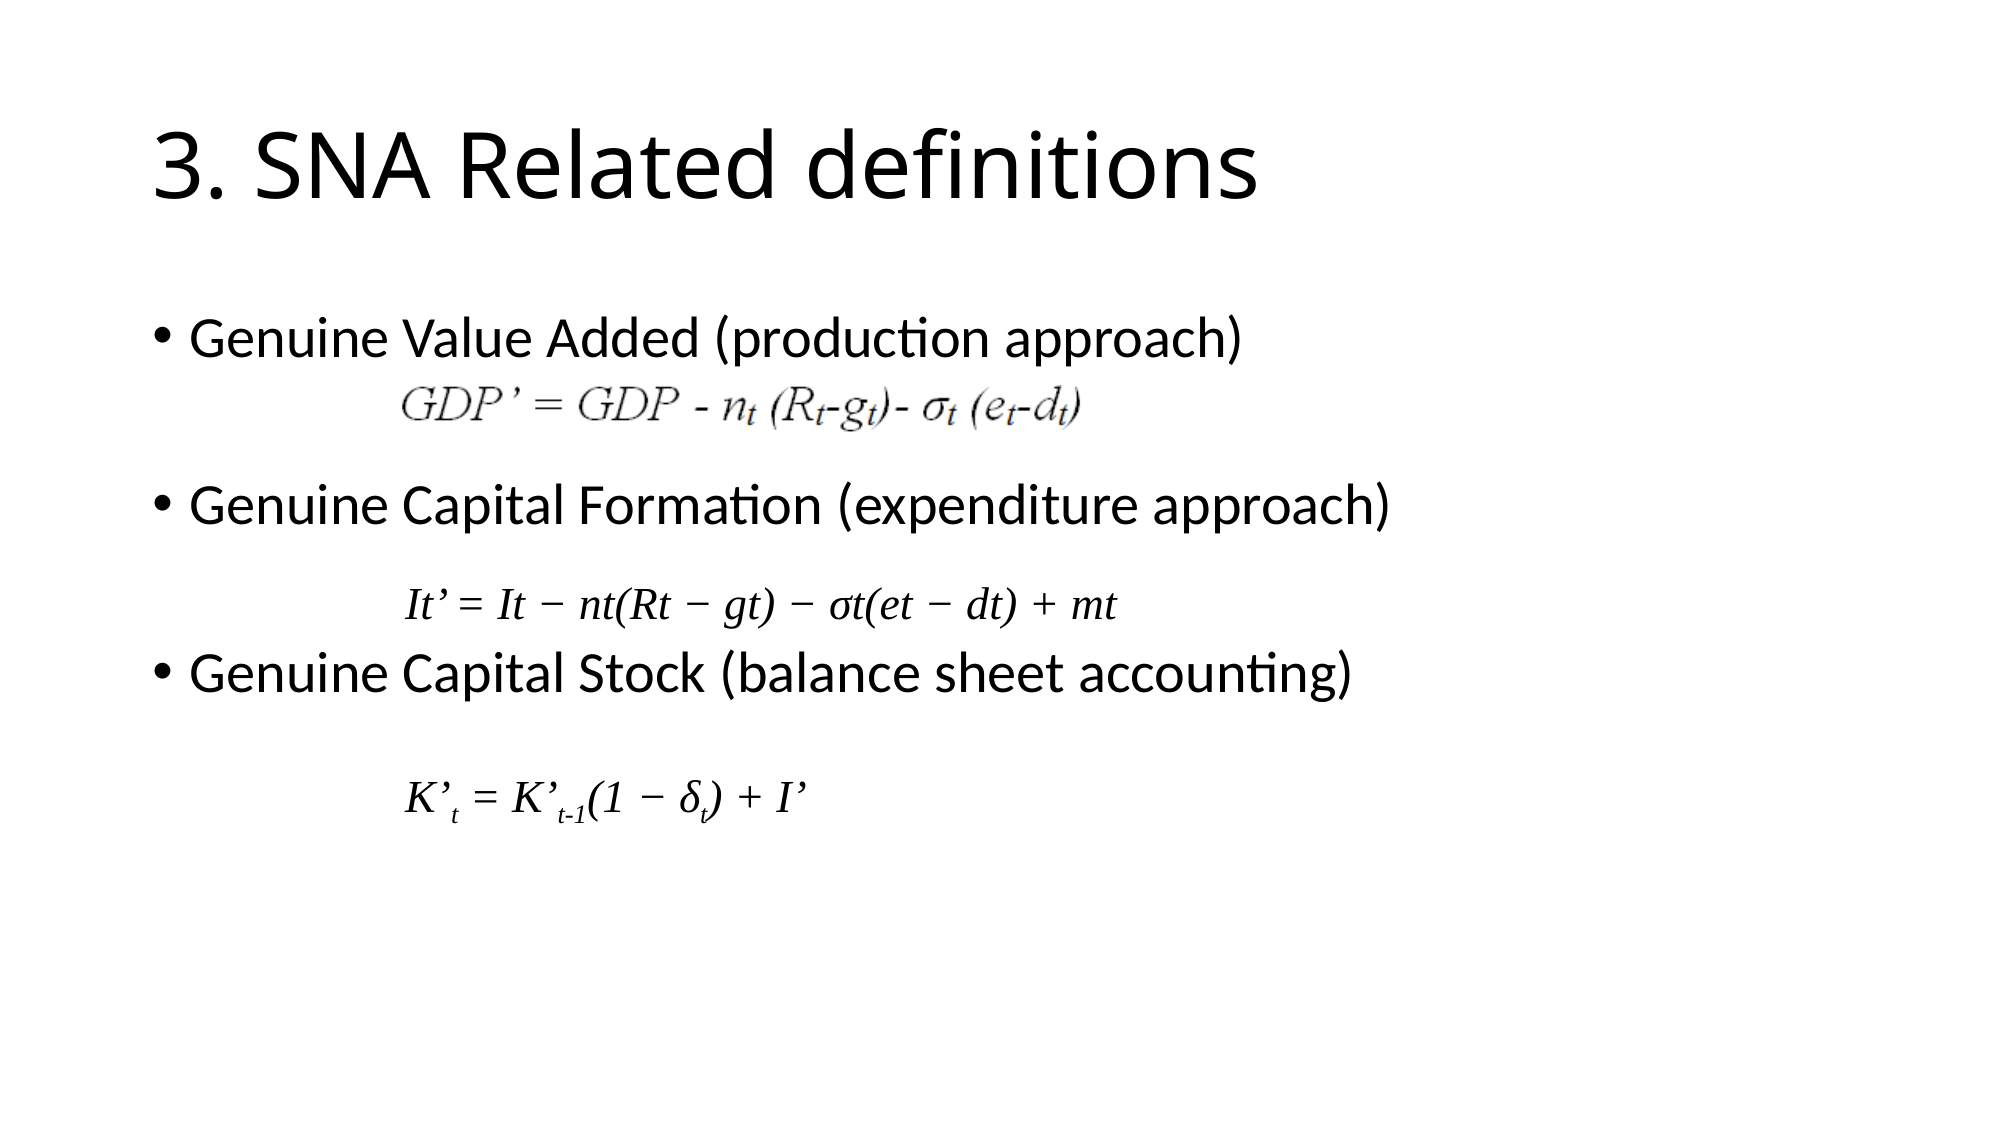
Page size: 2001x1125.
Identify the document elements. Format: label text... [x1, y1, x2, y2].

text_box It’ = It − nt(Rt − gt) − σt(et − dt) + mt [390, 538, 1353, 636]
title 3. SNA Related definitions [137, 59, 1863, 278]
picture [390, 376, 1102, 438]
text_box K’t = K’t-1(1 − δt) + I’ [390, 727, 1531, 837]
list Genuine Value Added (production approach) Genuine Capital Formation (expenditure approach) Genuine Capital Stock (balance sheet accounting) [137, 299, 1863, 1014]
